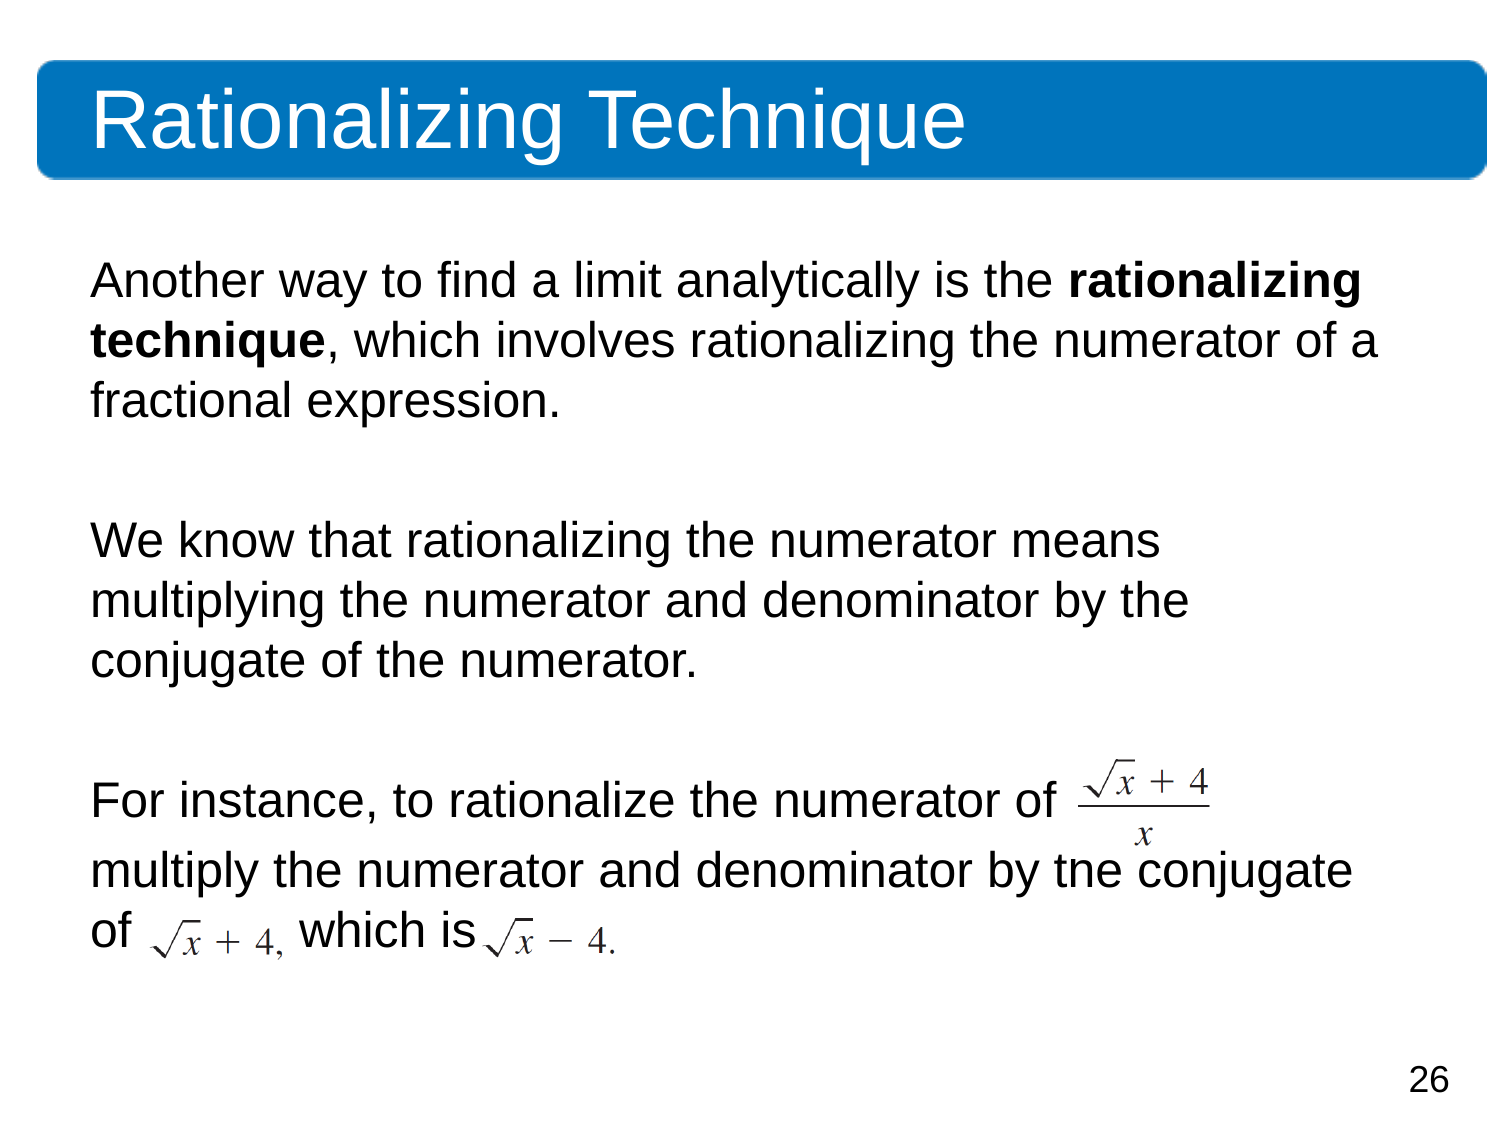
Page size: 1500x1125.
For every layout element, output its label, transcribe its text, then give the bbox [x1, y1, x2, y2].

picture [1069, 749, 1215, 859]
picture [37, 60, 1487, 180]
picture [477, 914, 619, 961]
list Another way to find a limit analytically is the rationalizing technique, which involves rationalizing the numerator of a fractional expression. We know that rationalizing the numerator means multiplying the numerator and denominator by the conjugate of the numerator. For instance, to rationalize the numerator of multiply the numerator and denominator by the conjugate of which is [74, 239, 1426, 1076]
title Rationalizing Technique [74, 56, 1439, 173]
picture [144, 916, 285, 964]
